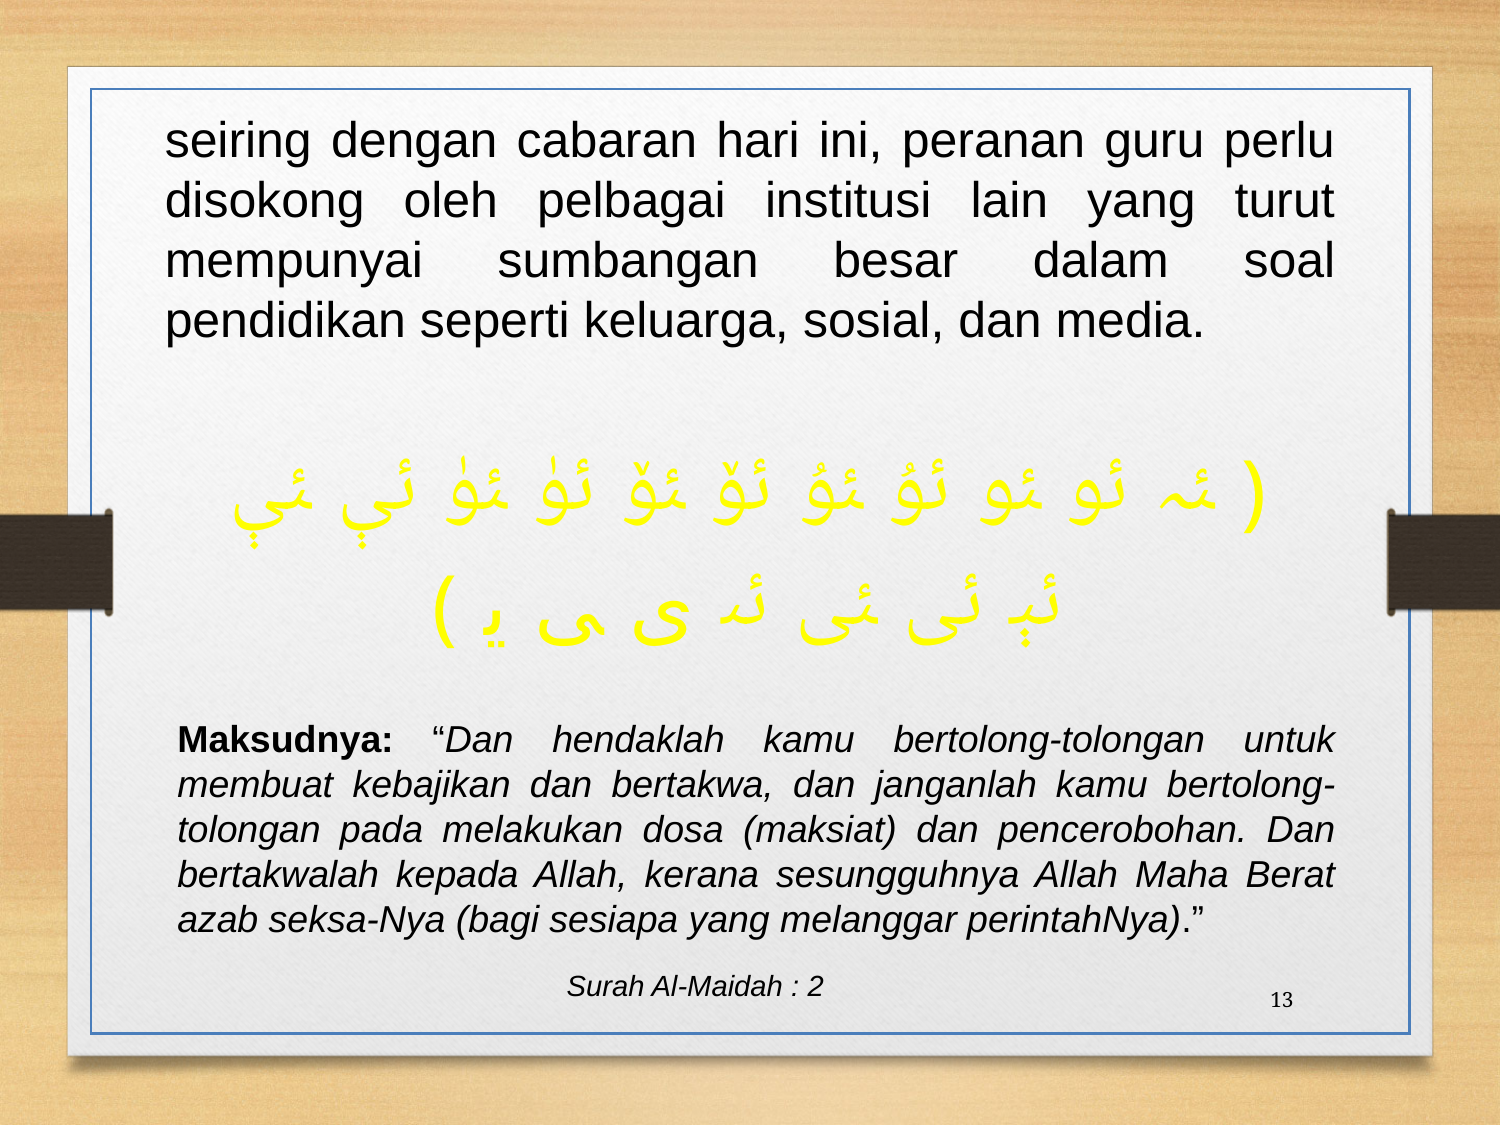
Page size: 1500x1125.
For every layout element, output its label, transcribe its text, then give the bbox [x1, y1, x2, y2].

slide_number 13 [1243, 977, 1309, 1024]
text_box Maksudnya: “Dan hendaklah kamu bertolong-tolongan untuk membuat kebajikan dan bertakwa, dan janganlah kamu bertolong-tolongan pada melakukan dosa (maksiat) dan pencerobohan. Dan bertakwalah kepada Allah, kerana sesungguhnya Allah Maha Berat azab seksa-Nya (bagi sesiapa yang melanggar perintahNya).” [162, 707, 1350, 948]
text_box ﴿ ﯭ ﯮ ﯯ ﯰ ﯱ ﯲ ﯳ ﯴ ﯵ ﯶ ﯷ ﯸ ﯹ ﯺ ﯻ ﯼ ﯽ ﯾ ﴾ [187, 415, 1309, 660]
text_box seiring dengan cabaran hari ini, peranan guru perlu disokong oleh pelbagai institusi lain yang turut mempunyai sumbangan besar dalam soal pendidikan seperti keluarga, sosial, dan media. [149, 99, 1350, 355]
picture [0, 0, 1500, 1125]
text_box Surah Al-Maidah : 2 [551, 959, 840, 1010]
